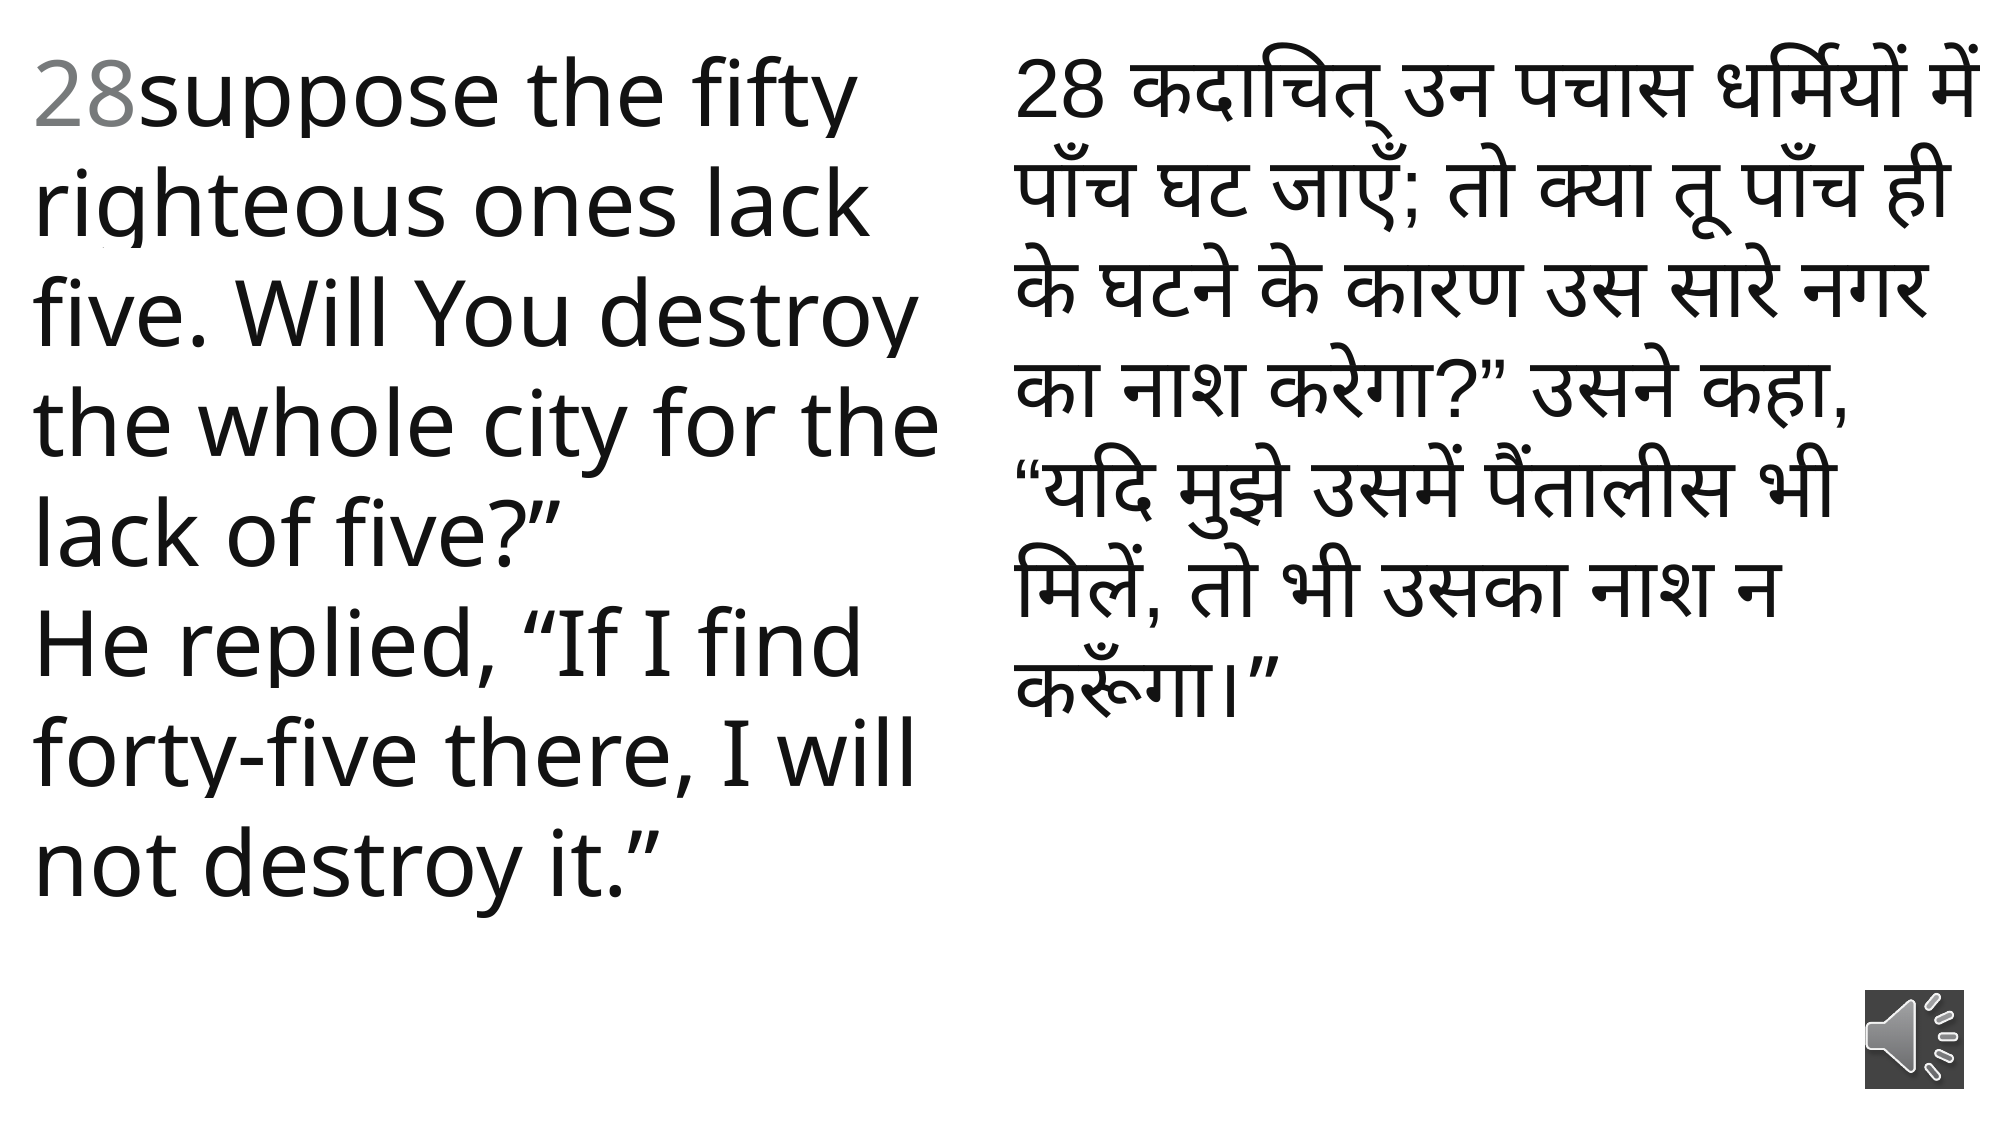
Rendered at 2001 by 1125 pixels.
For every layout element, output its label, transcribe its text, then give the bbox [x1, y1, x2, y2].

text_box 28suppose the fifty righteous ones lack five. Will You destroy the whole city for the lack of five?” He replied, “If I find forty-five there, I will not destroy it.” [18, 27, 973, 1104]
picture [1864, 989, 1965, 1090]
text_box 28 कदाचित् उन पचास धर्मियों में पाँच घट जाएँ; तो क्या तू पाँच ही के घटने के कारण उस सारे नगर का नाश करेगा?” उसने कहा, “यदि मुझे उसमें पैंतालीस भी मिलें, तो भी उसका नाश न करूँगा।” [999, 27, 2000, 1104]
